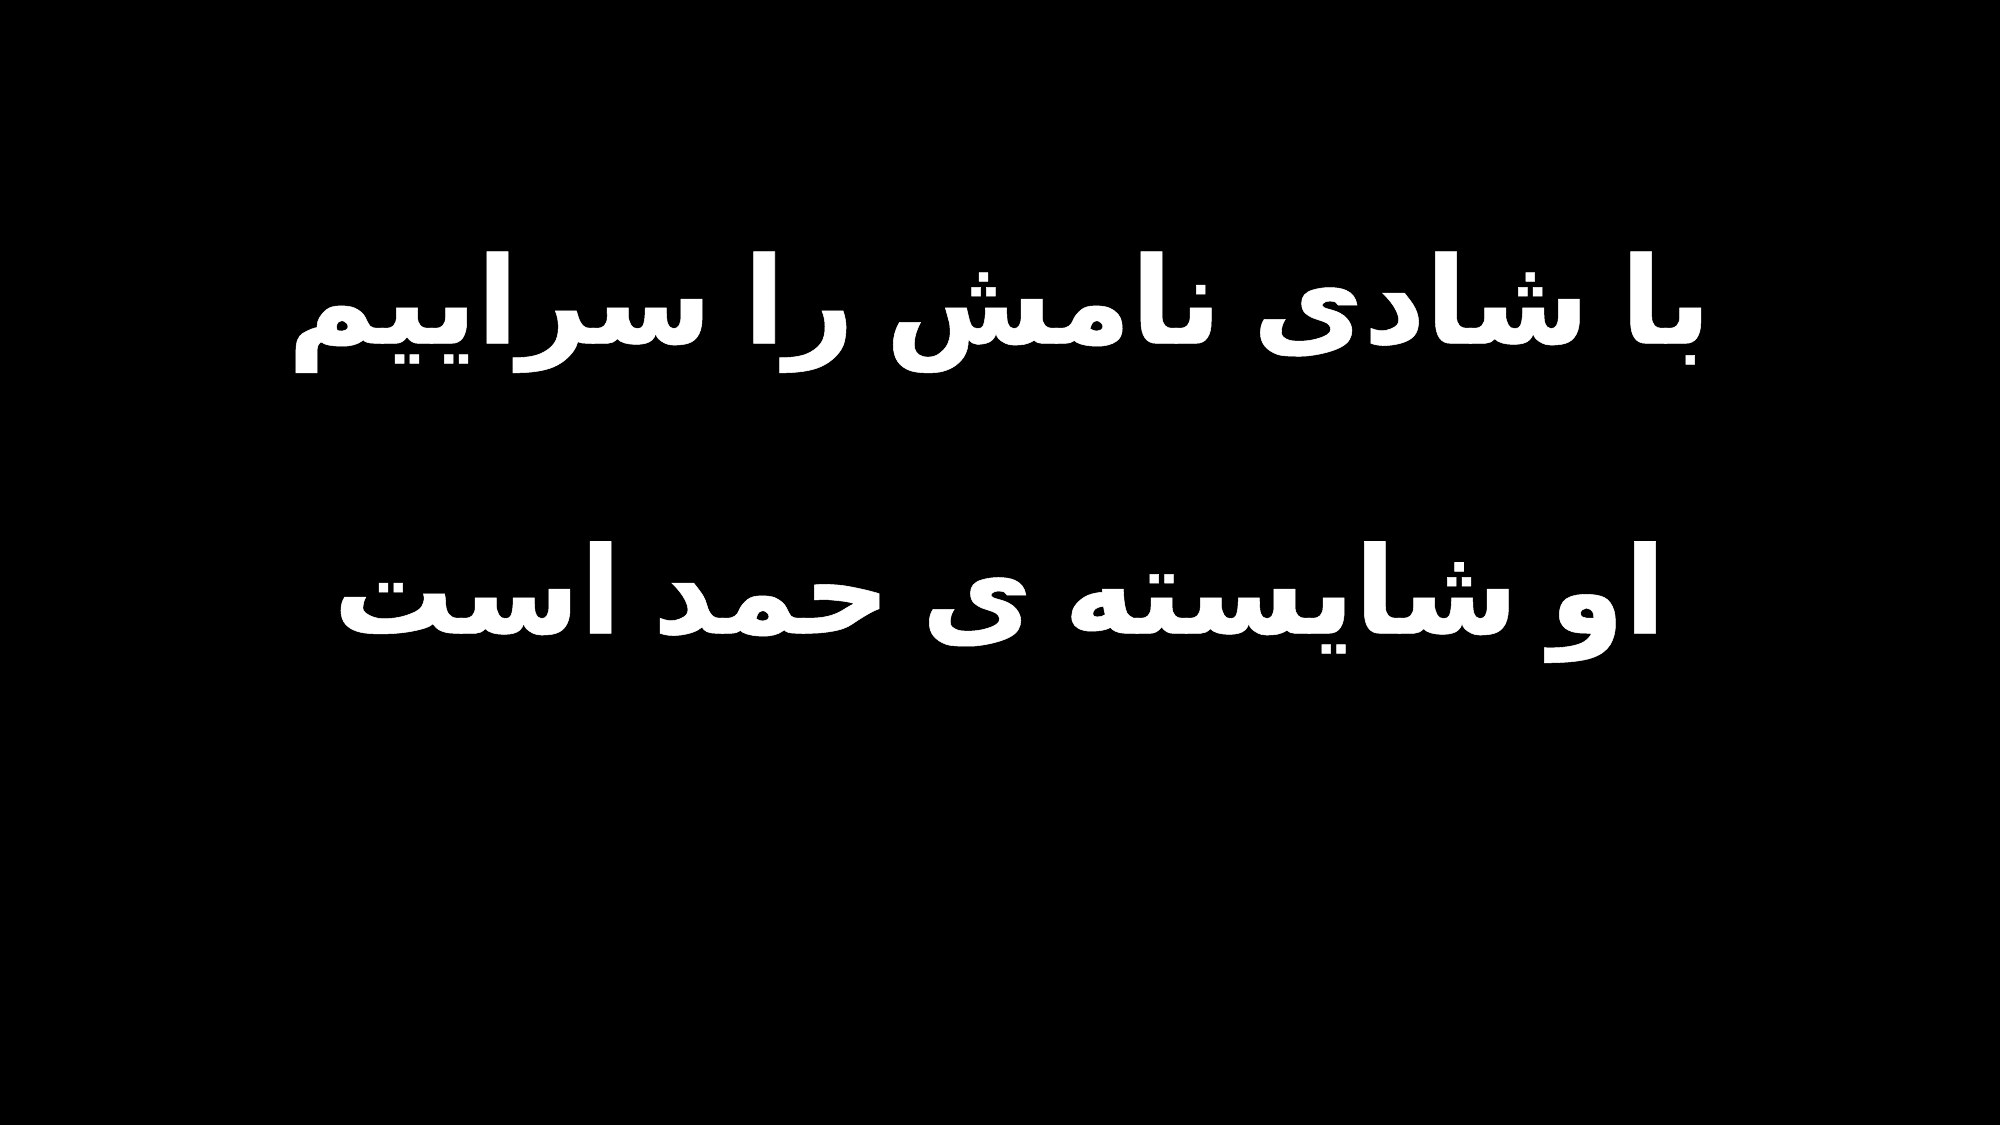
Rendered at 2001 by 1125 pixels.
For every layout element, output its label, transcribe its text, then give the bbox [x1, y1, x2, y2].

text_box با شادی نامش را سراییم او شایسته ی حمد است [0, 0, 2000, 1125]
